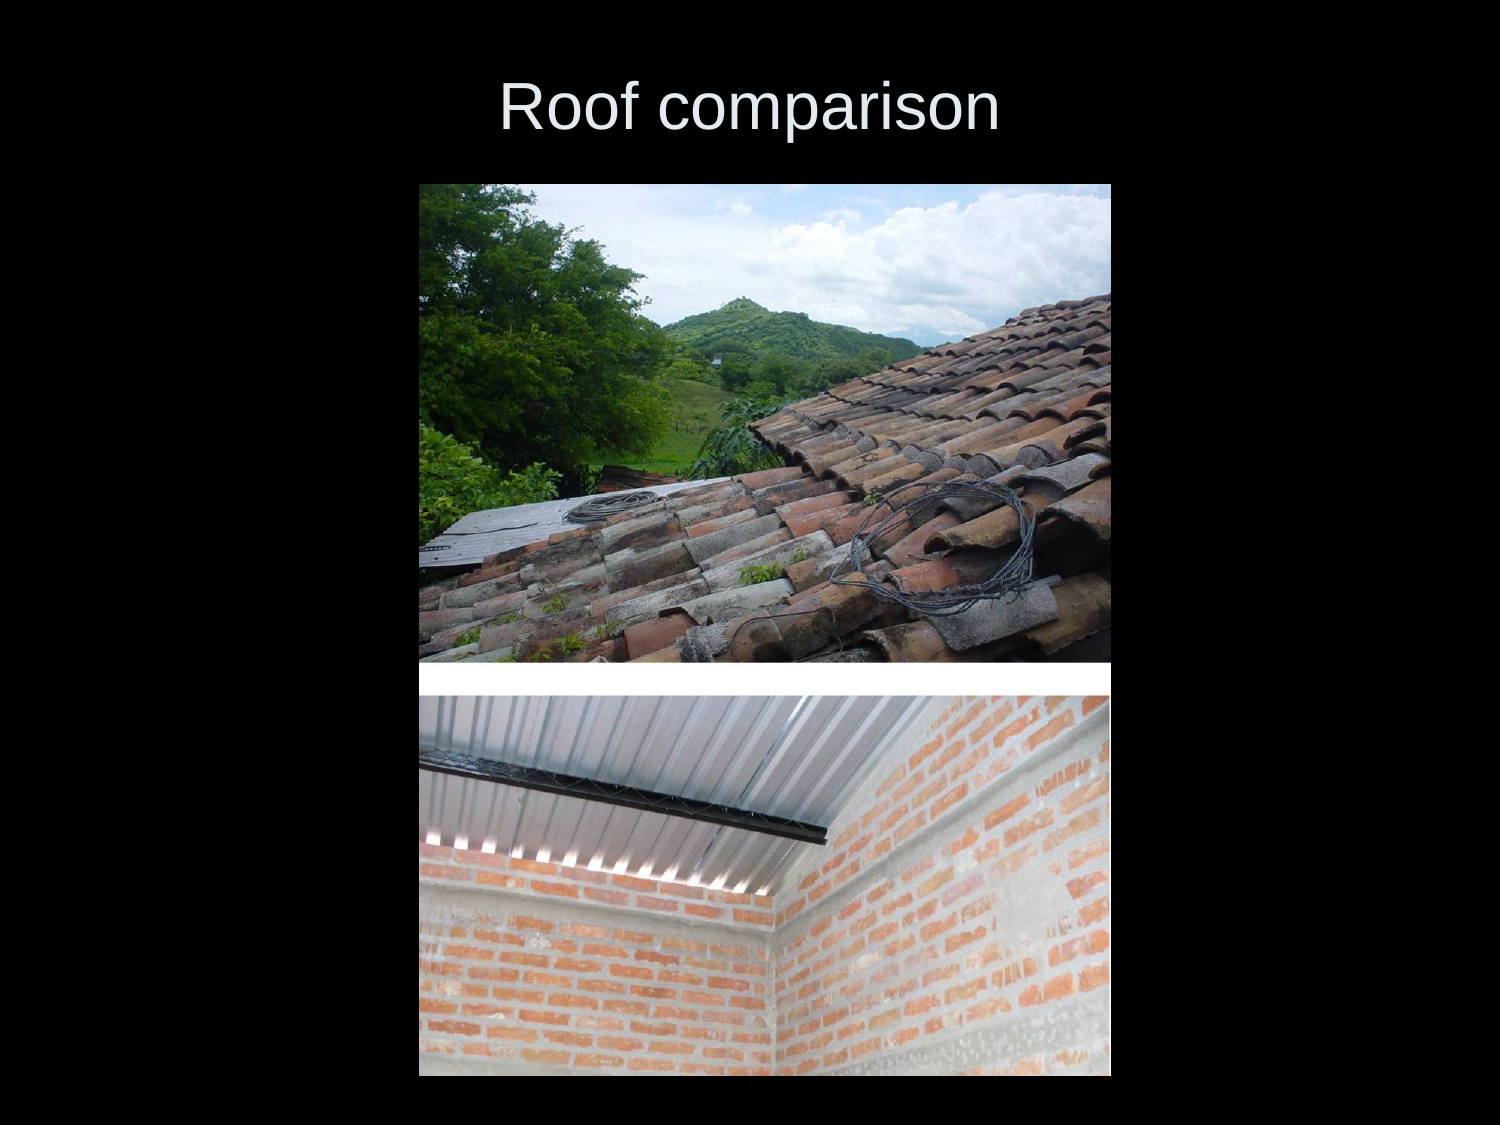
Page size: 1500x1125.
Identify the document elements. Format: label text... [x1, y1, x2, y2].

title Roof comparison [74, 44, 1426, 162]
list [418, 184, 1111, 1076]
